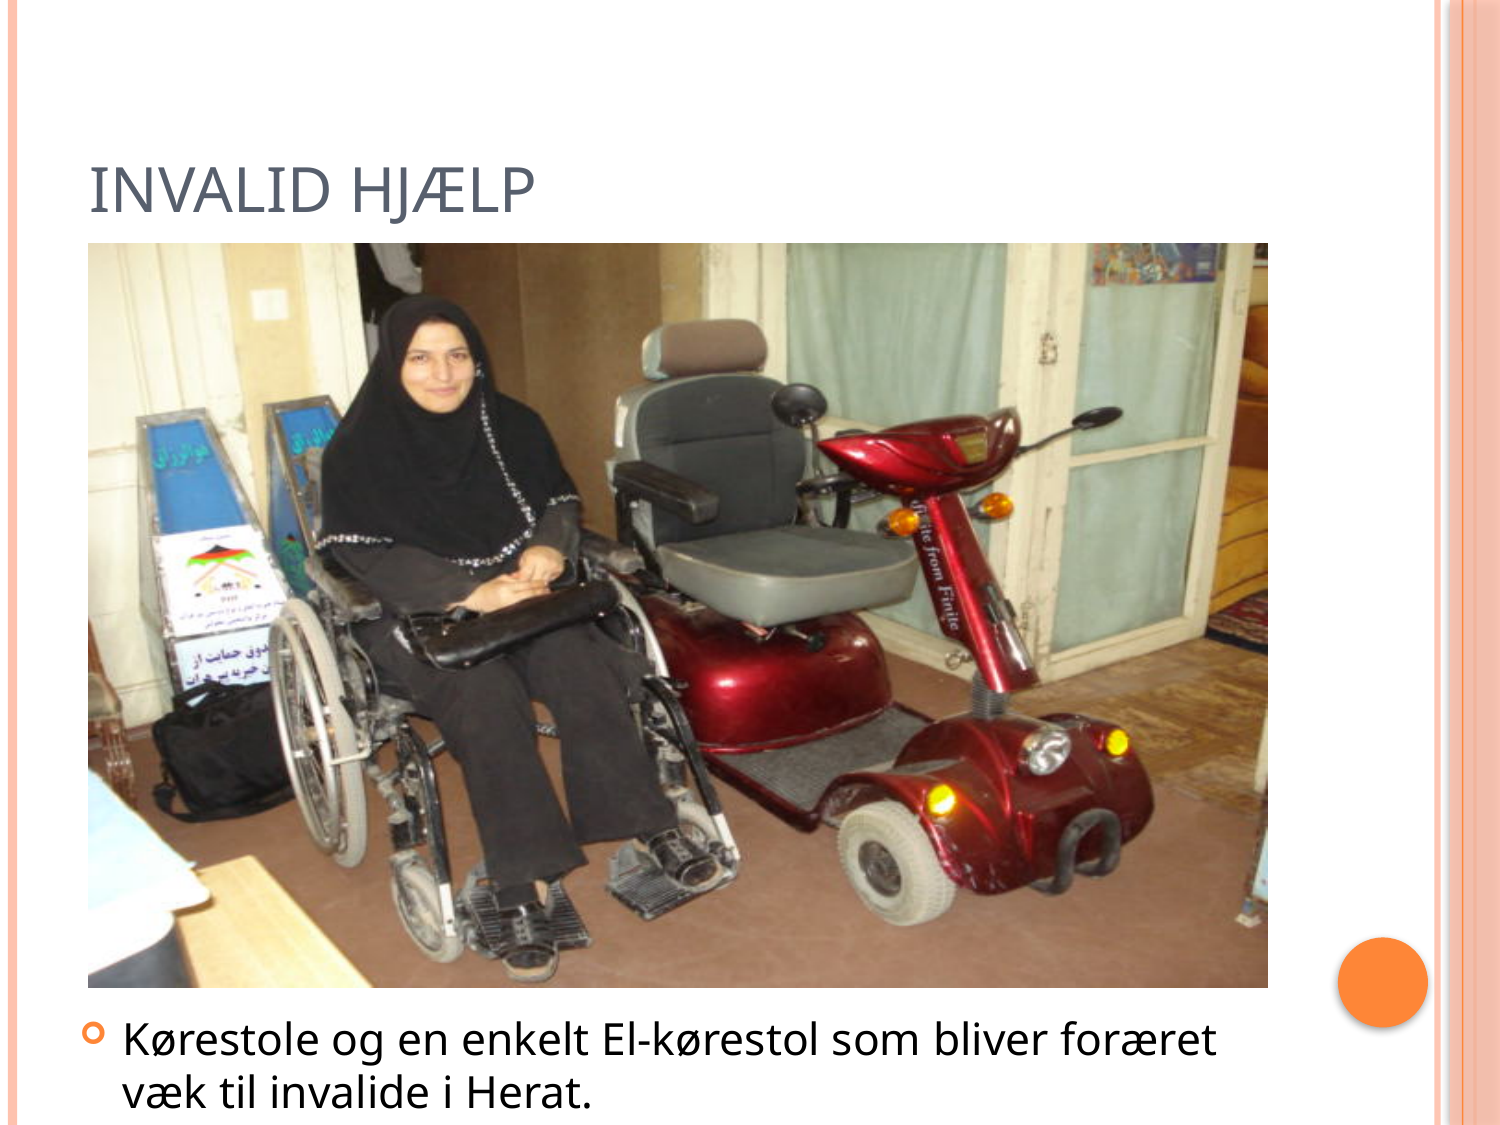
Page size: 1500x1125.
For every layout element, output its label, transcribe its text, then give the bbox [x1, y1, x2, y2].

list Kørestole og en enkelt El-kørestol som bliver foræret væk til invalide i Herat. [64, 1003, 1290, 1125]
picture [87, 243, 1268, 989]
title Invalid hjælp [75, 45, 1300, 233]
